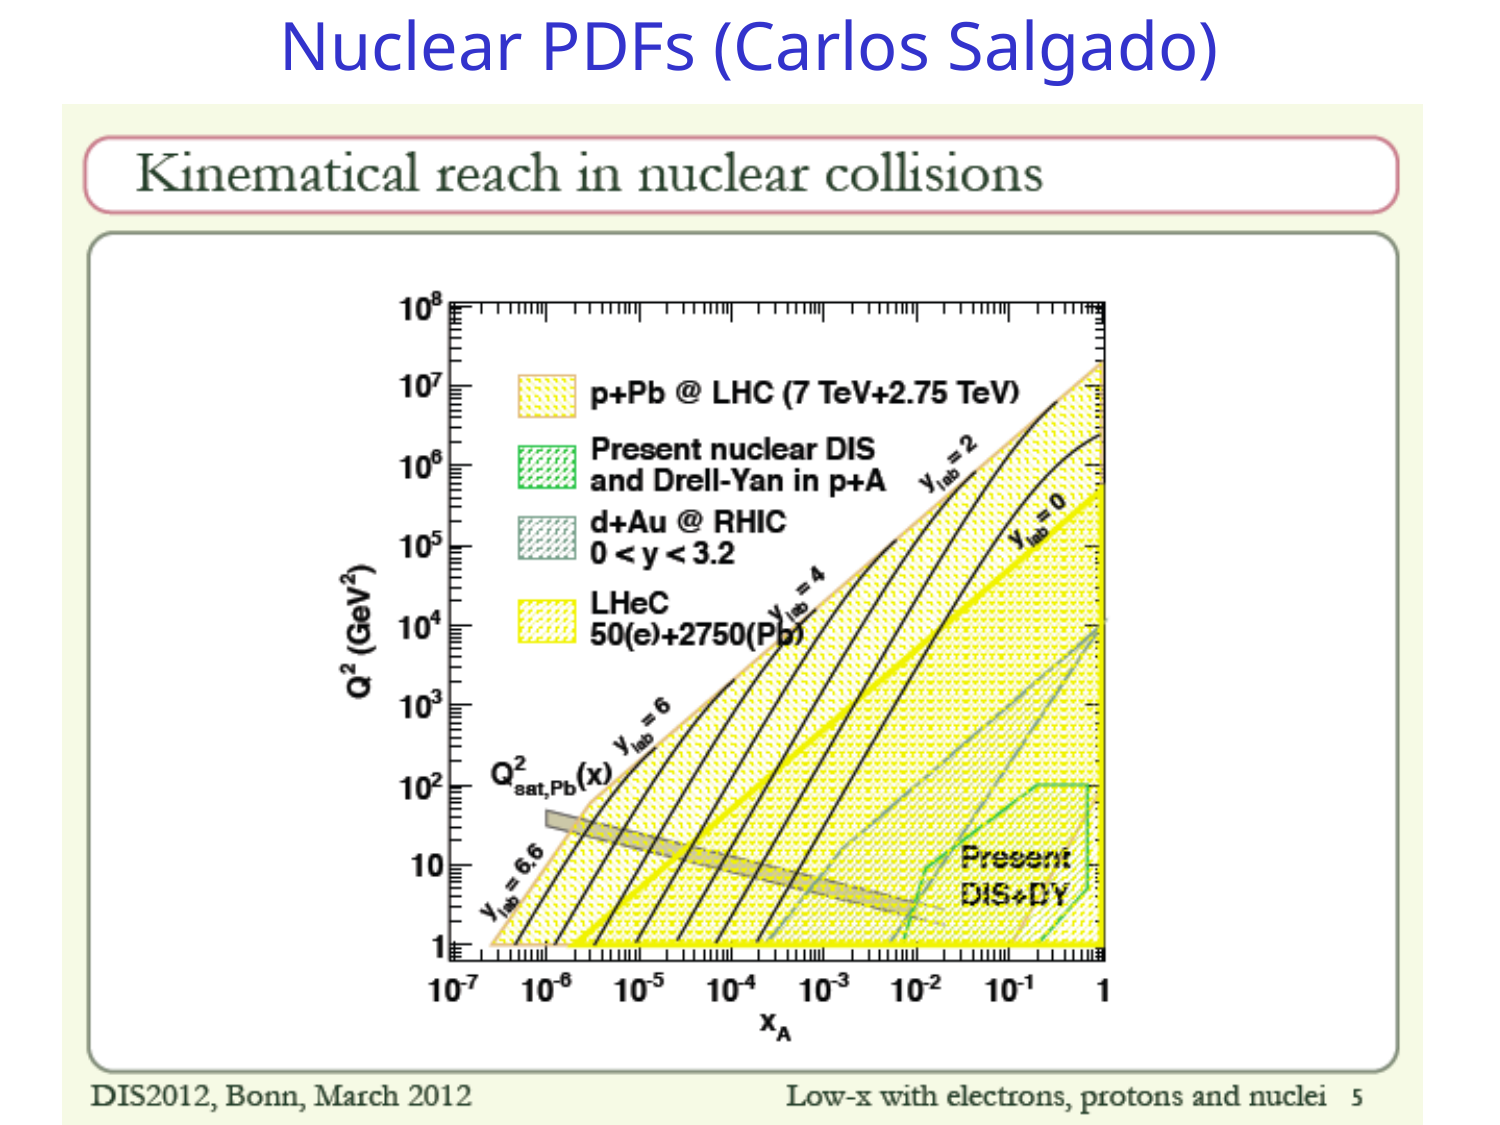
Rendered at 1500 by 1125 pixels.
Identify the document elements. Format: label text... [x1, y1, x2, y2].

picture [62, 103, 1424, 1125]
title Nuclear PDFs (Carlos Salgado) [0, 0, 1500, 88]
